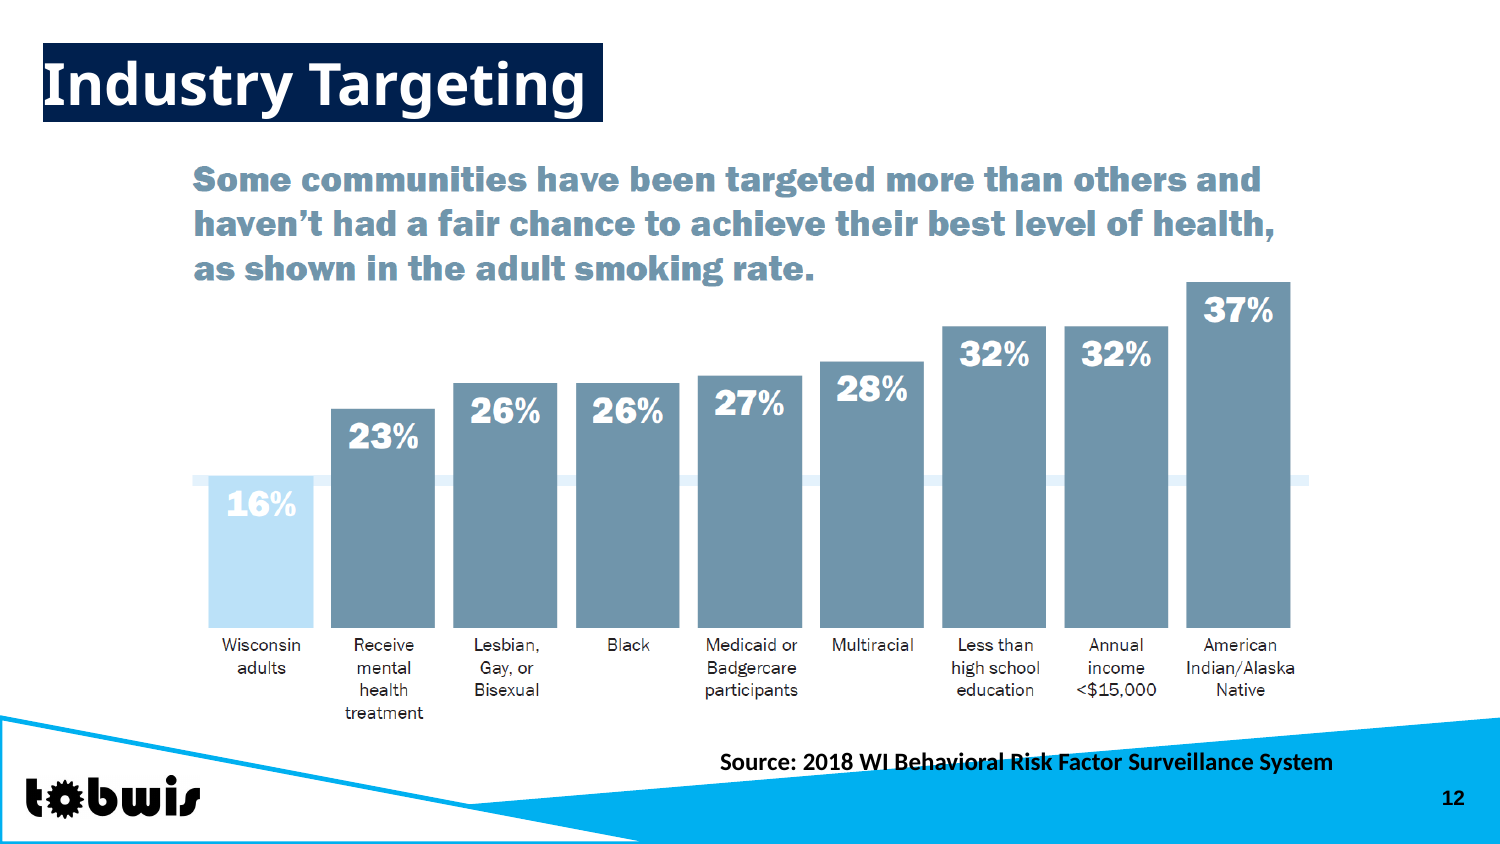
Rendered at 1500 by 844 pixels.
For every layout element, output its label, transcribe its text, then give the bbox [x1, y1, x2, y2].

text_box Source: 2018 WI Behavioral Risk Factor Surveillance System [705, 730, 1364, 783]
title Industry Targeting [28, 31, 1427, 126]
slide_number 12 [1389, 764, 1480, 830]
picture [186, 158, 1314, 731]
picture [26, 775, 200, 819]
